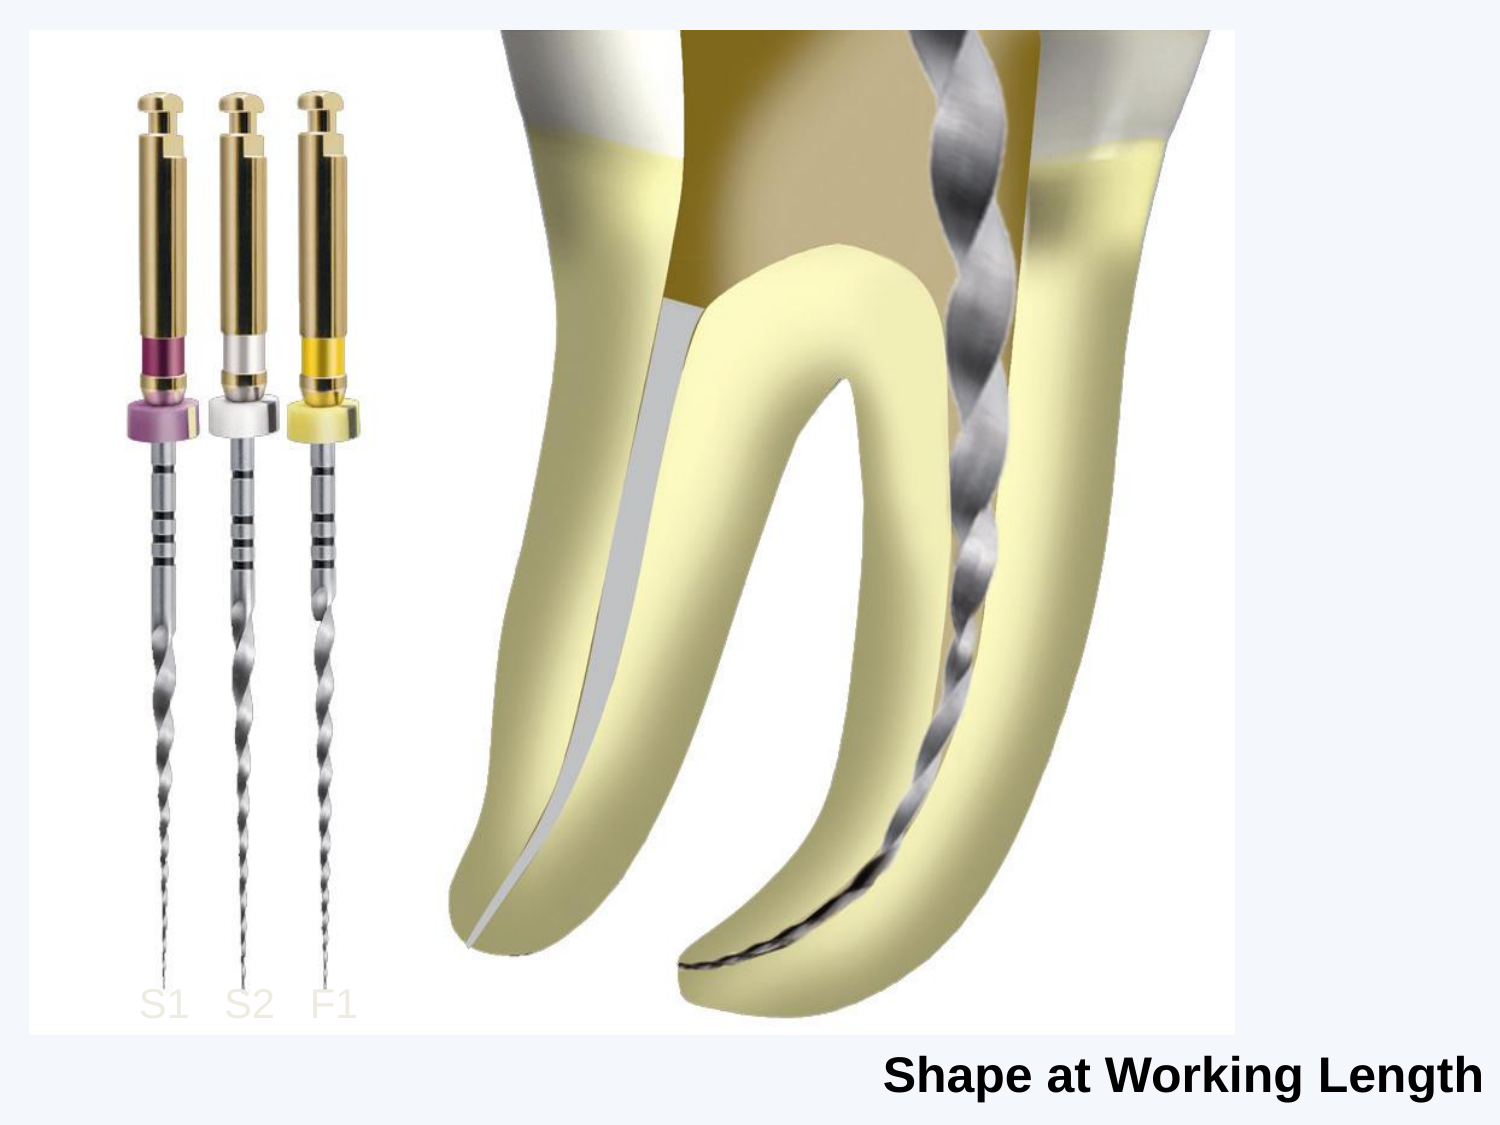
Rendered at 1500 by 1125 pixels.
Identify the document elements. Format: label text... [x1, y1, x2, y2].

picture [29, 30, 1235, 1036]
text_box Shape at Working Length [867, 1034, 1500, 1110]
